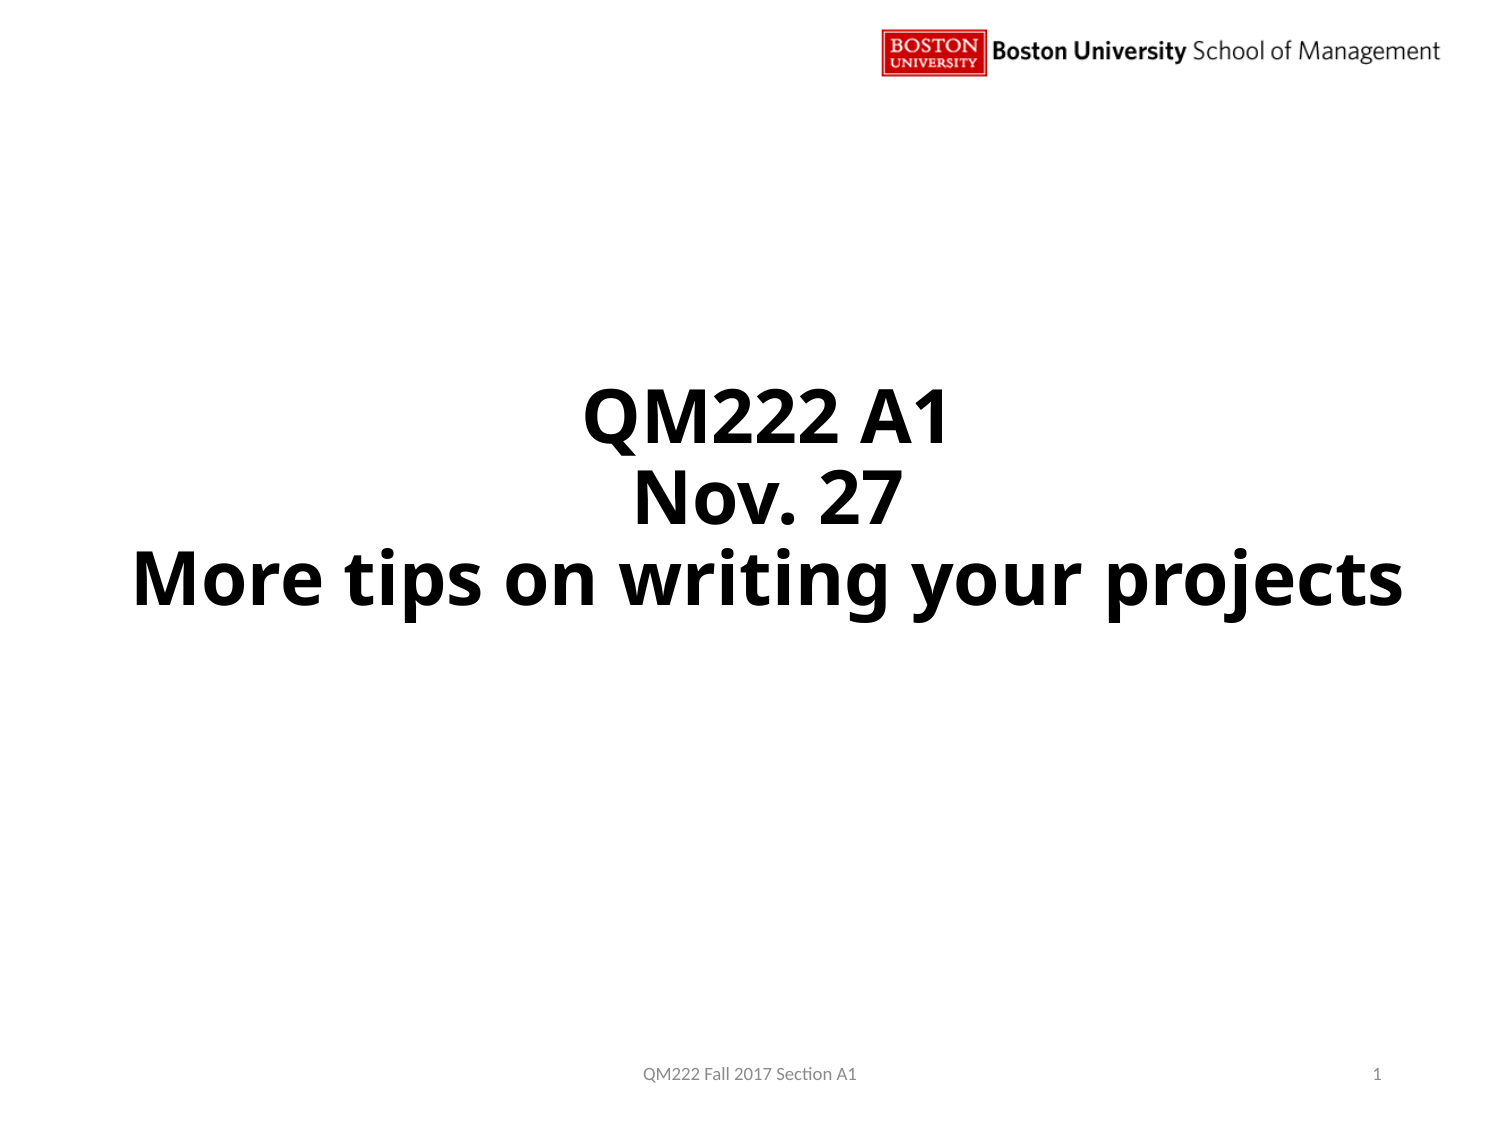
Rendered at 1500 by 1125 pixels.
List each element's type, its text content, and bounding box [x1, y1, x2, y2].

title QM222 A1 Nov. 27 More tips on writing your projects [74, 149, 1463, 630]
slide_number 1 [1059, 1042, 1397, 1103]
picture [874, 25, 1488, 88]
footer QM222 Fall 2017 Section A1 [496, 1042, 1004, 1103]
